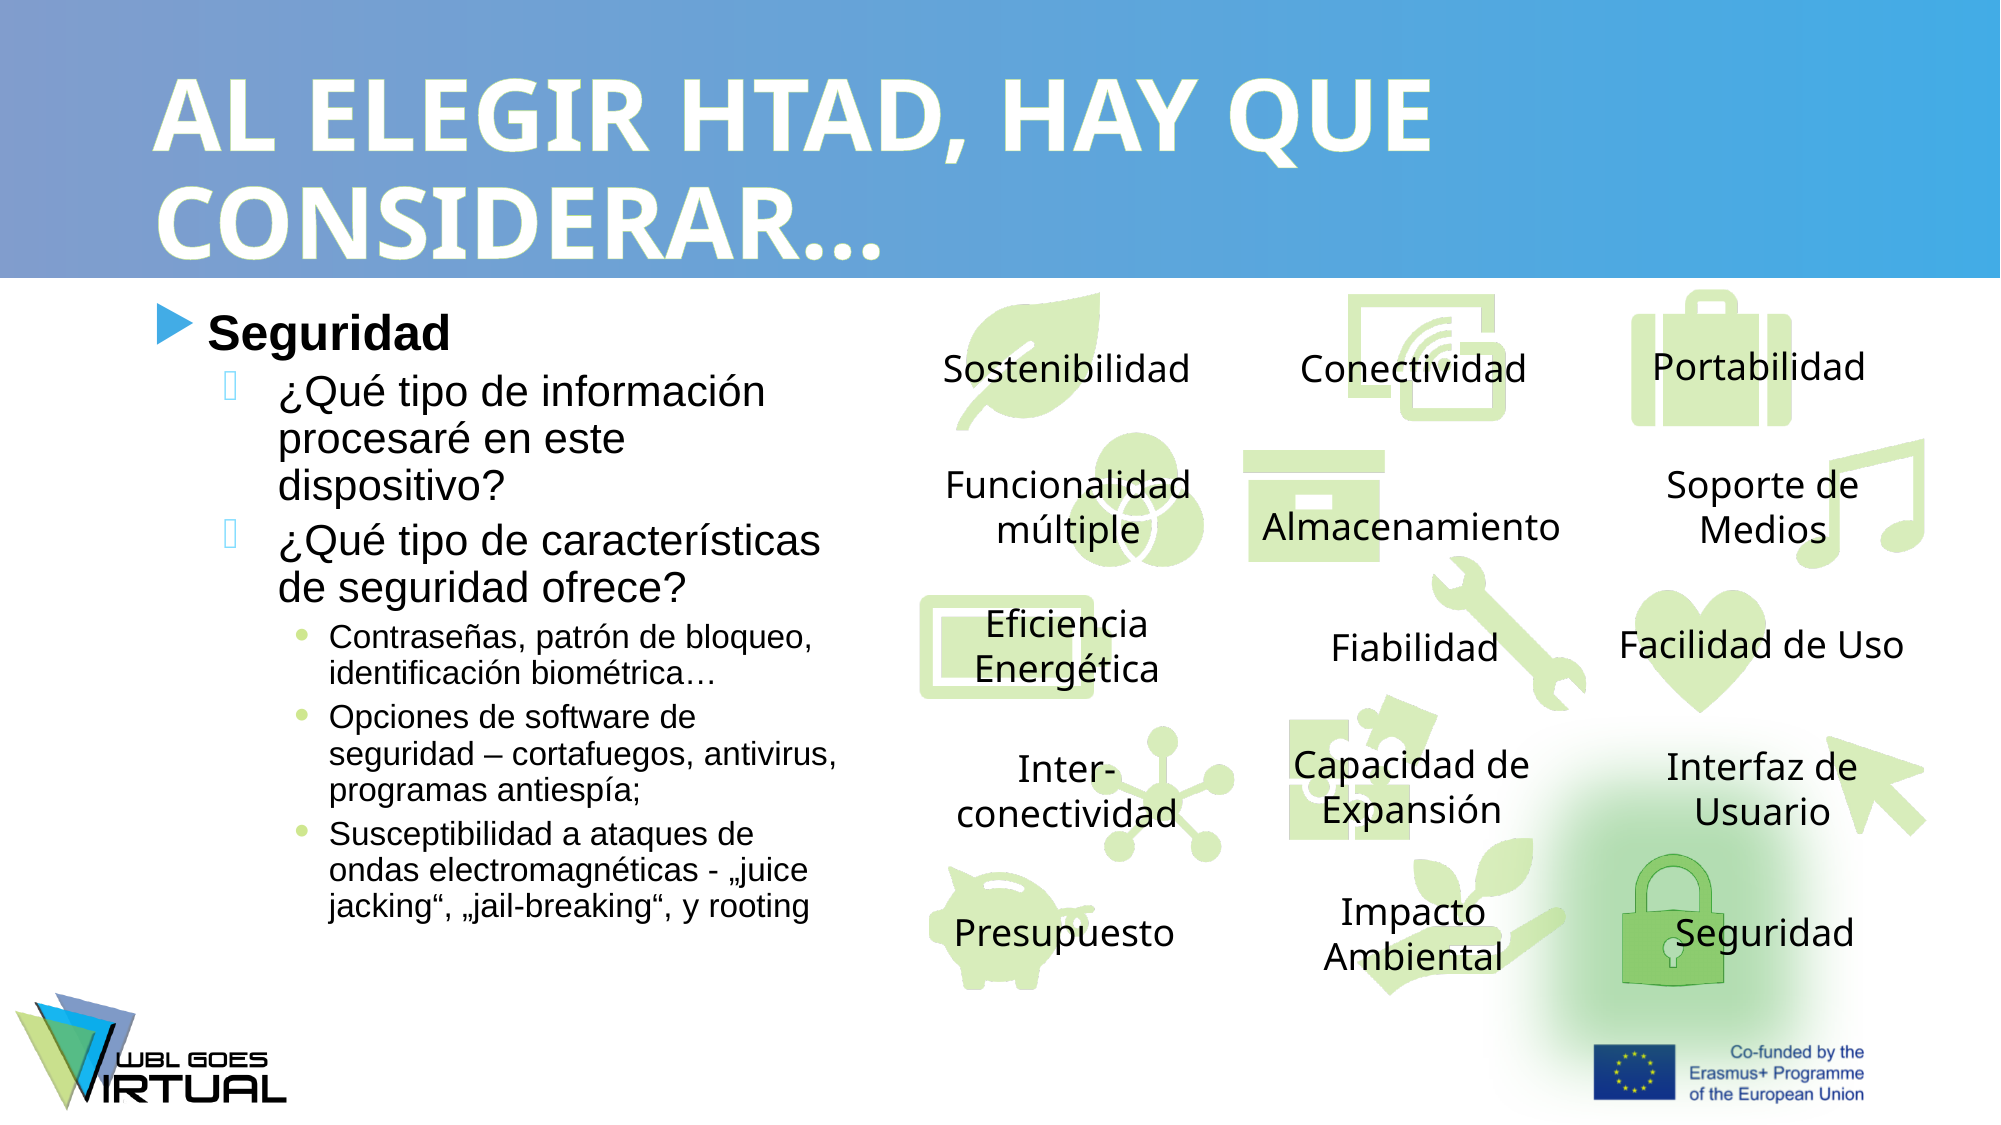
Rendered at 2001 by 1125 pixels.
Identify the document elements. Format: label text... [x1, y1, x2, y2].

title AL ELEGIR HTAD, HAY QUE CONSIDERAR… [137, 47, 1863, 298]
list Seguridad ¿Qué tipo de información procesaré en este dispositivo? ¿Qué tipo de características de seguridad ofrece? Contraseñas, patrón de bloqueo, identificación biométrica… Opciones de software de seguridad – cortafuegos, antivirus, programas antiespía; Susceptibilidad a ataques de ondas electromagnéticas - „juice jacking“, „jail-breaking“, y rooting [137, 299, 859, 1014]
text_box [890, 294, 1940, 1004]
picture [11, 990, 291, 1115]
picture [1577, 1031, 1878, 1116]
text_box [911, 251, 1962, 1031]
